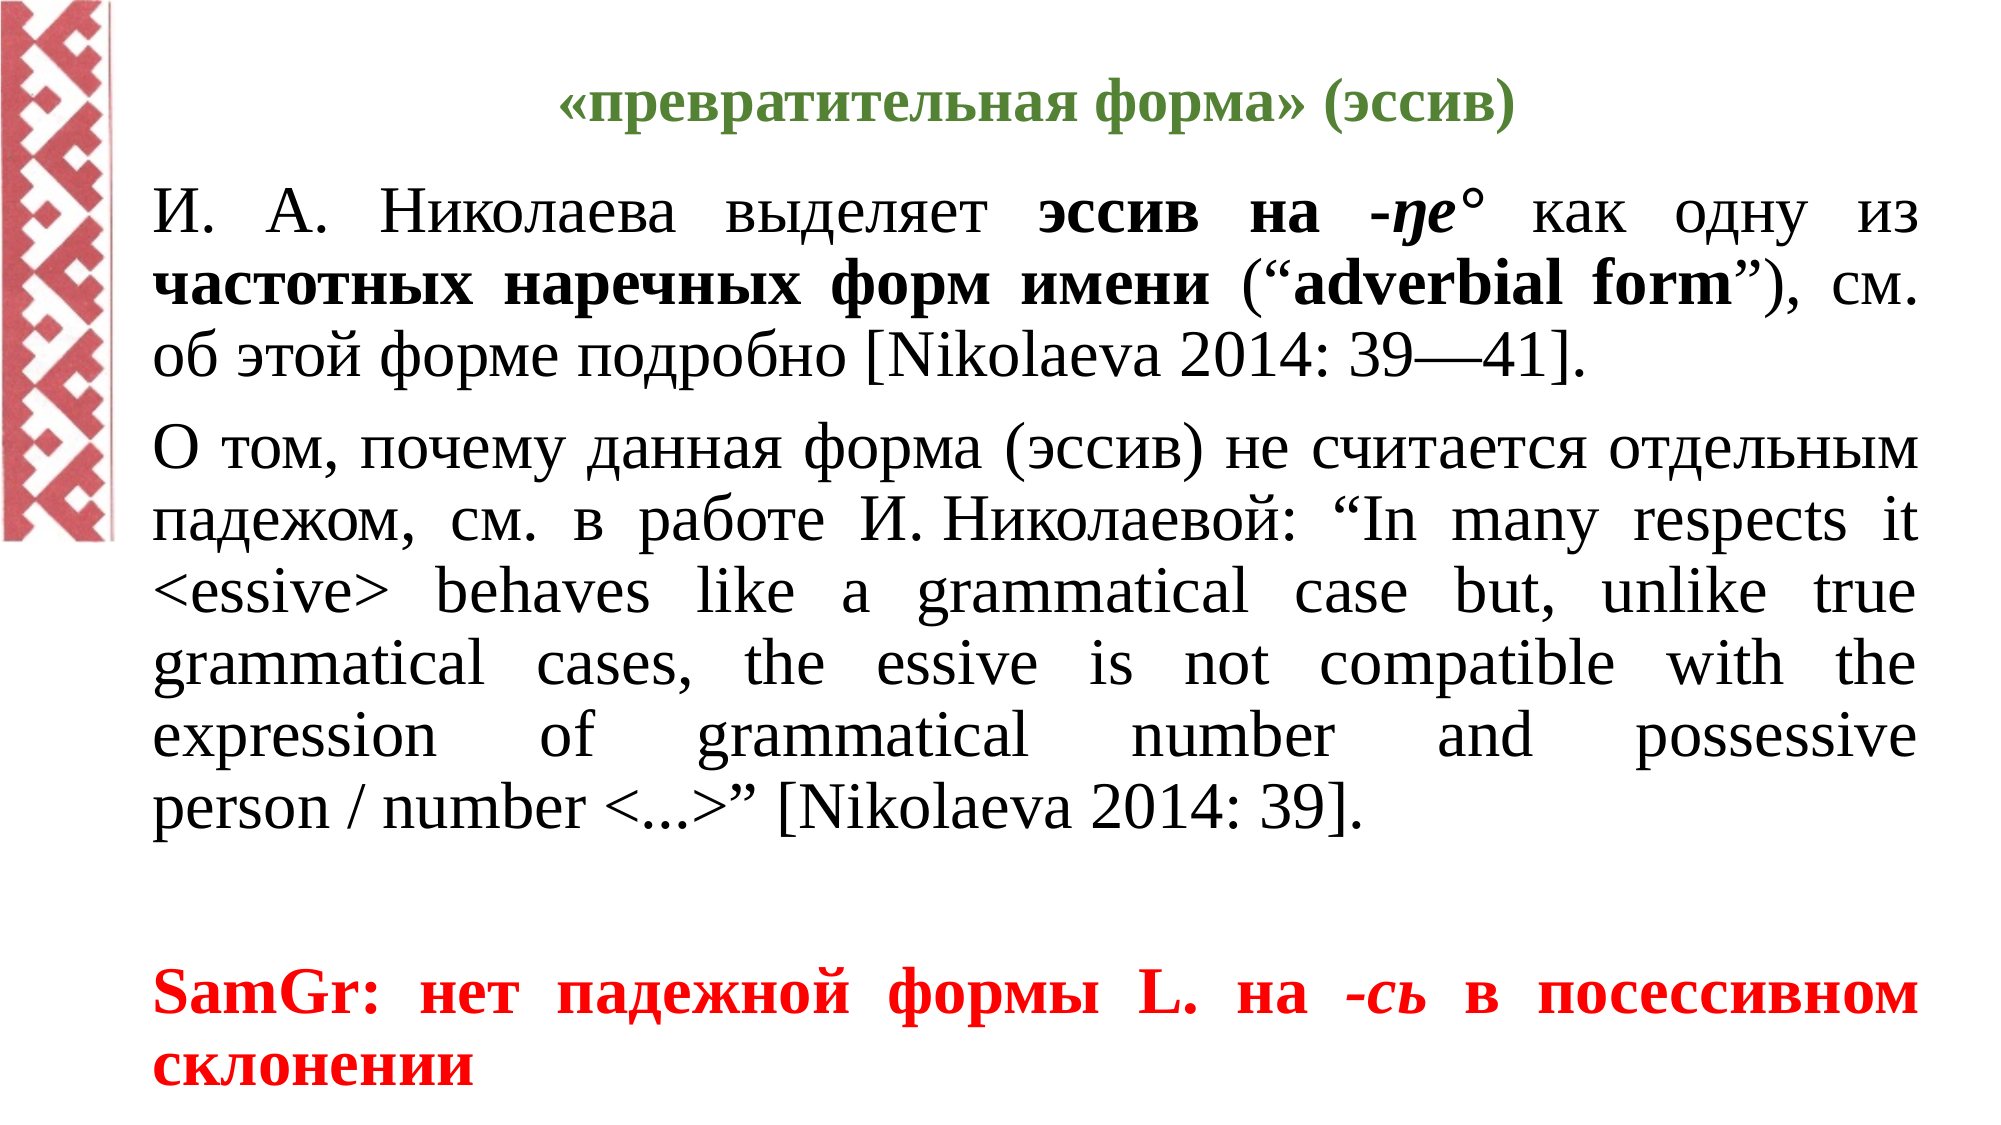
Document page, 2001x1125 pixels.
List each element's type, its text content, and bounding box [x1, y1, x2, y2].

picture [0, 0, 330, 542]
list И. А. Николаева выделяет эссив на -ŋe° как одну из частотных наречных форм имени (“adverbial form”), см. об этой форме подробно [Nikolaeva 2014: 39—41]. О том, почему данная форма (эссив) не считается отдельным падежом, см. в работе И. Николаевой: “In many respects it <essive> behaves like a grammatical case but, unlike true grammatical cases, the essive is not compatible with the expression of grammatical number and possessive person / number <...>” [Nikolaeva 2014: 39]. SamGr: нет падежной формы L. на -cь в посессивном склонении [137, 168, 1936, 1101]
title «превратительная форма» (эссив) [116, 35, 1975, 168]
